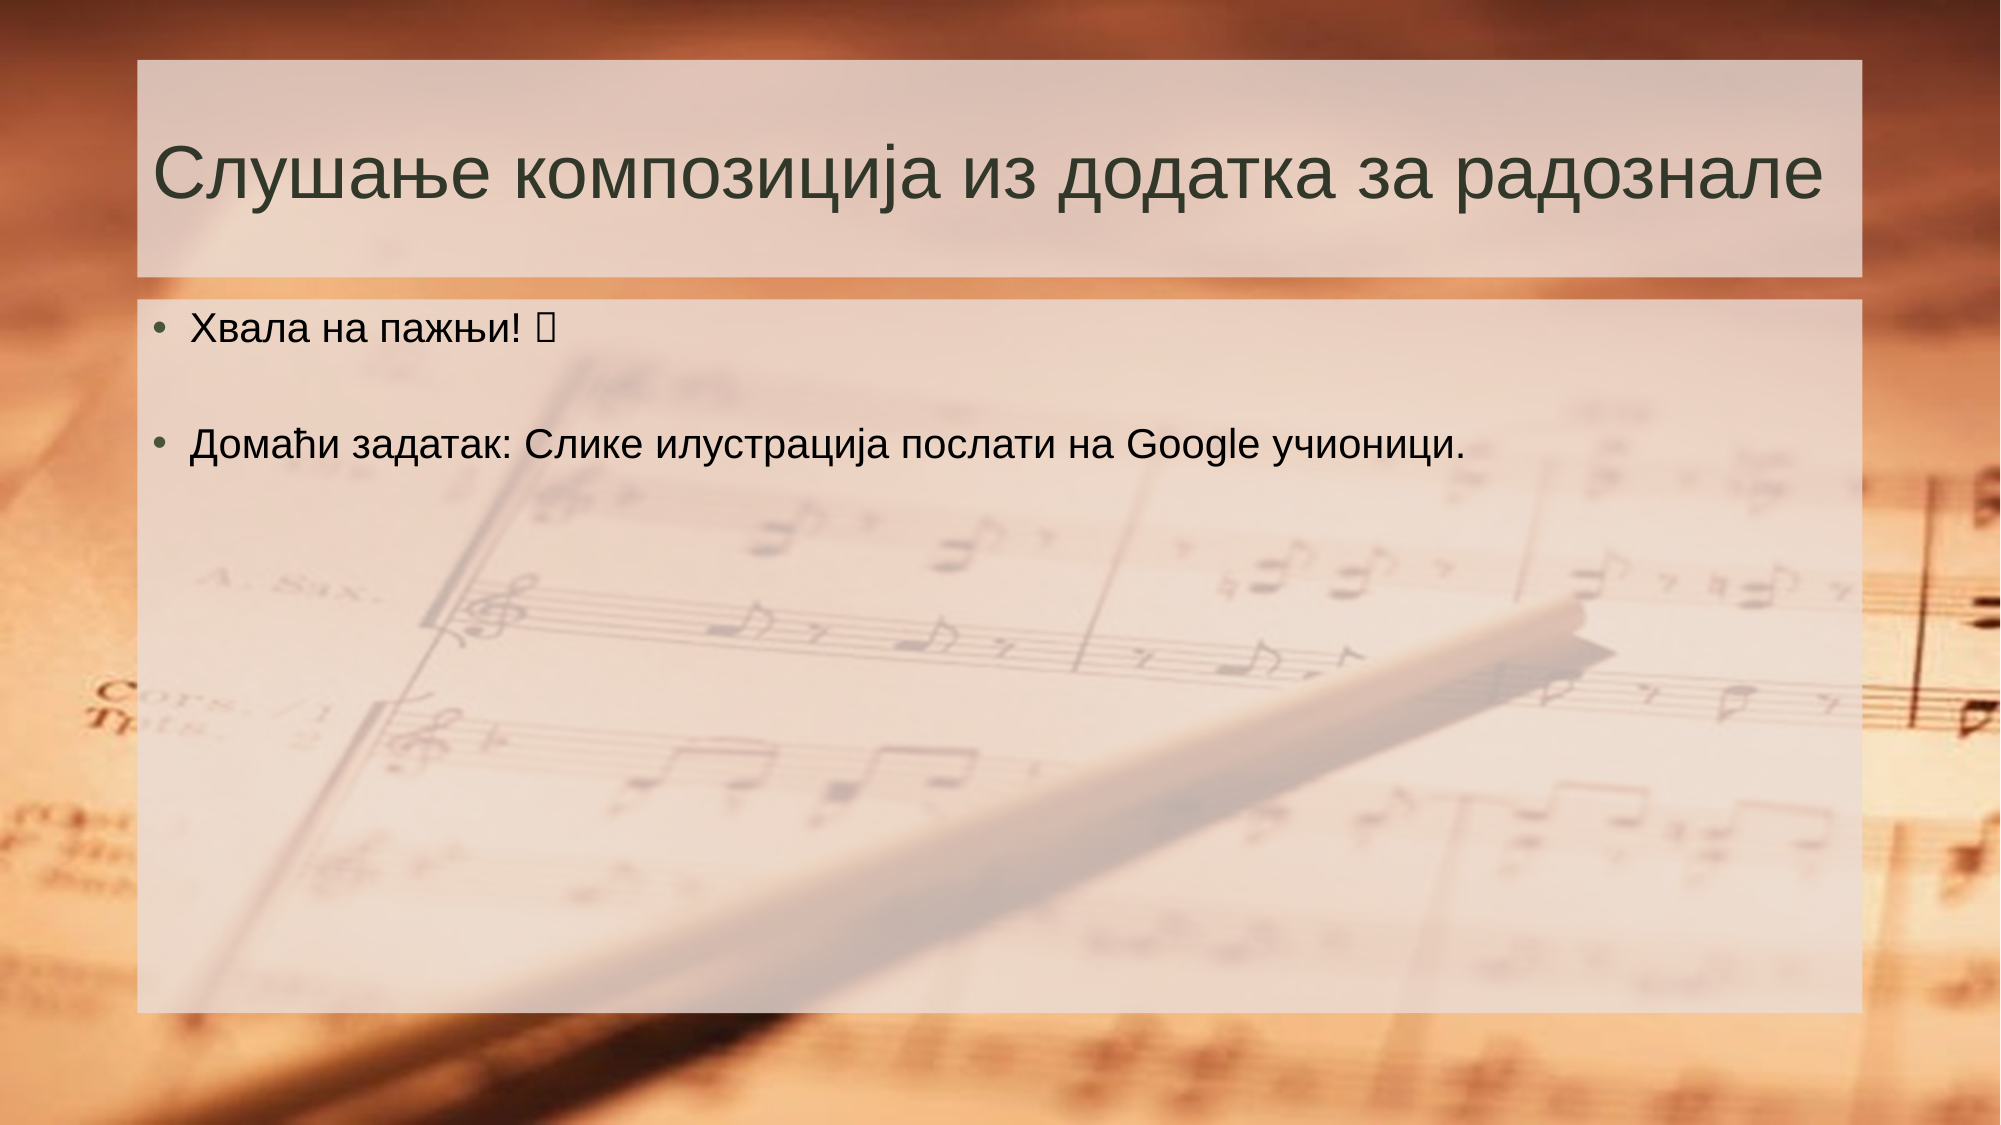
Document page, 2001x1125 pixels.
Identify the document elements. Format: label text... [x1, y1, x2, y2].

picture [0, 0, 2001, 1125]
title Слушање композиција из додатка за радознале [137, 59, 1863, 278]
list Хвала на пажњи!  Домаћи задатак: Слике илустрација послати на Google учионици. [137, 299, 1863, 1014]
